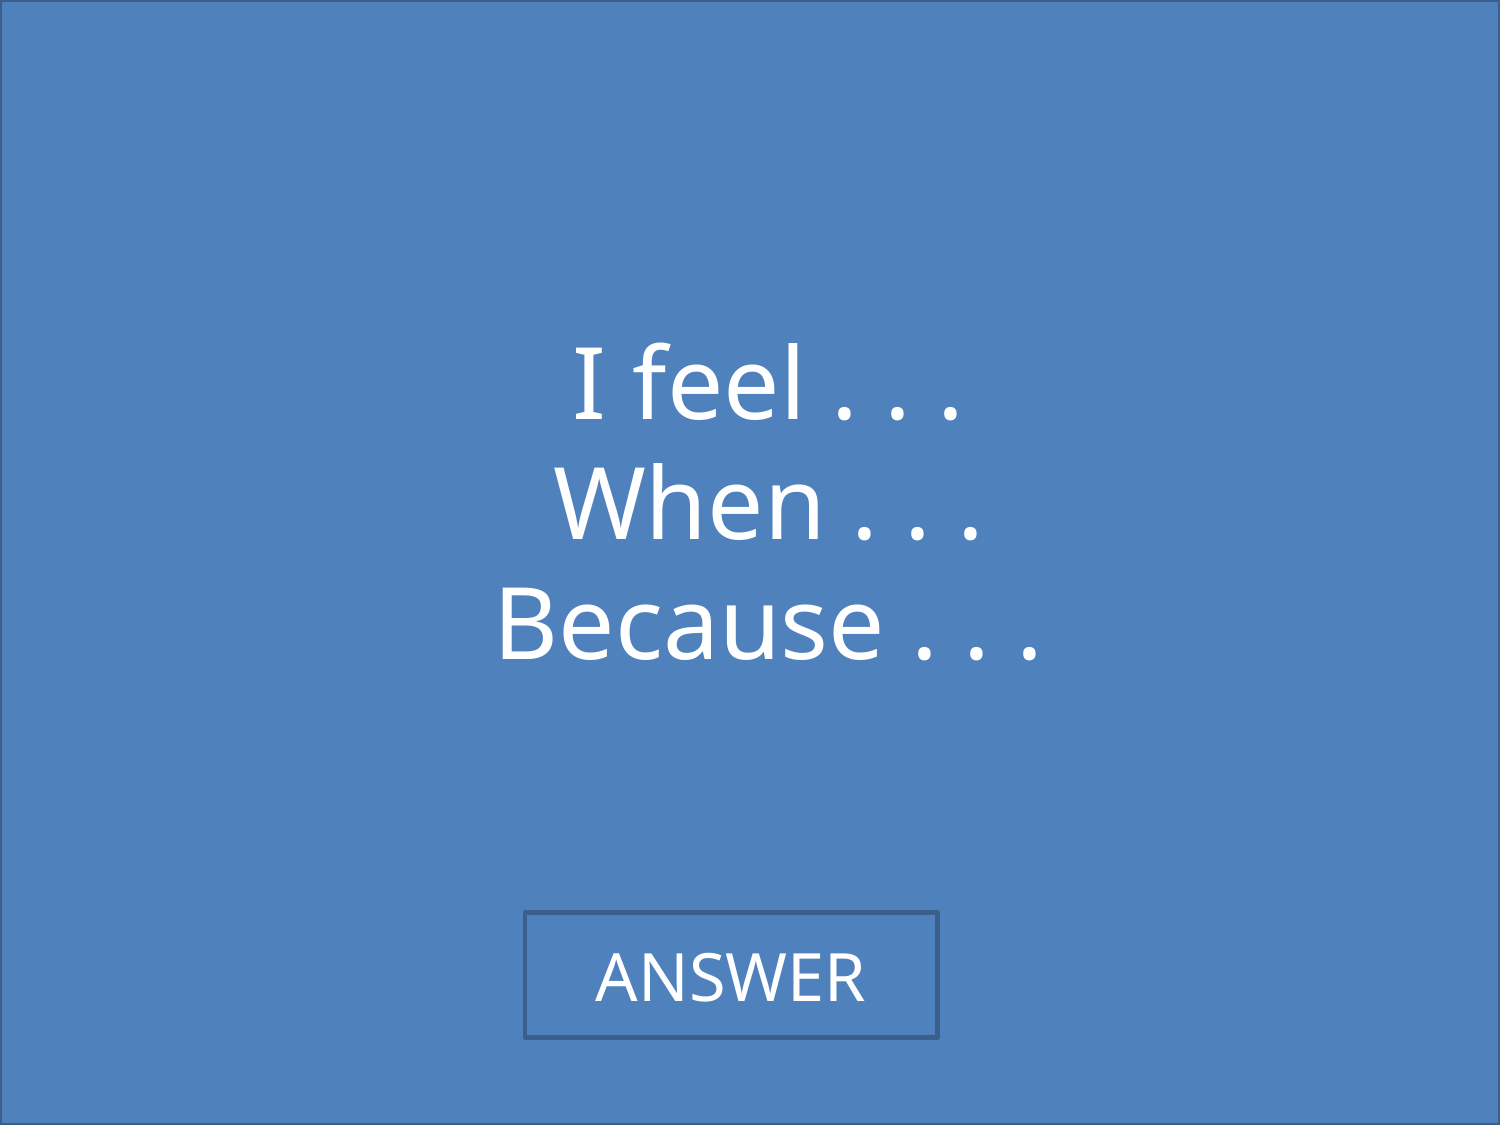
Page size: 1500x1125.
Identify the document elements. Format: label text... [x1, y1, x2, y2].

text_box I feel . . . When . . . Because . . . [174, 312, 1363, 688]
